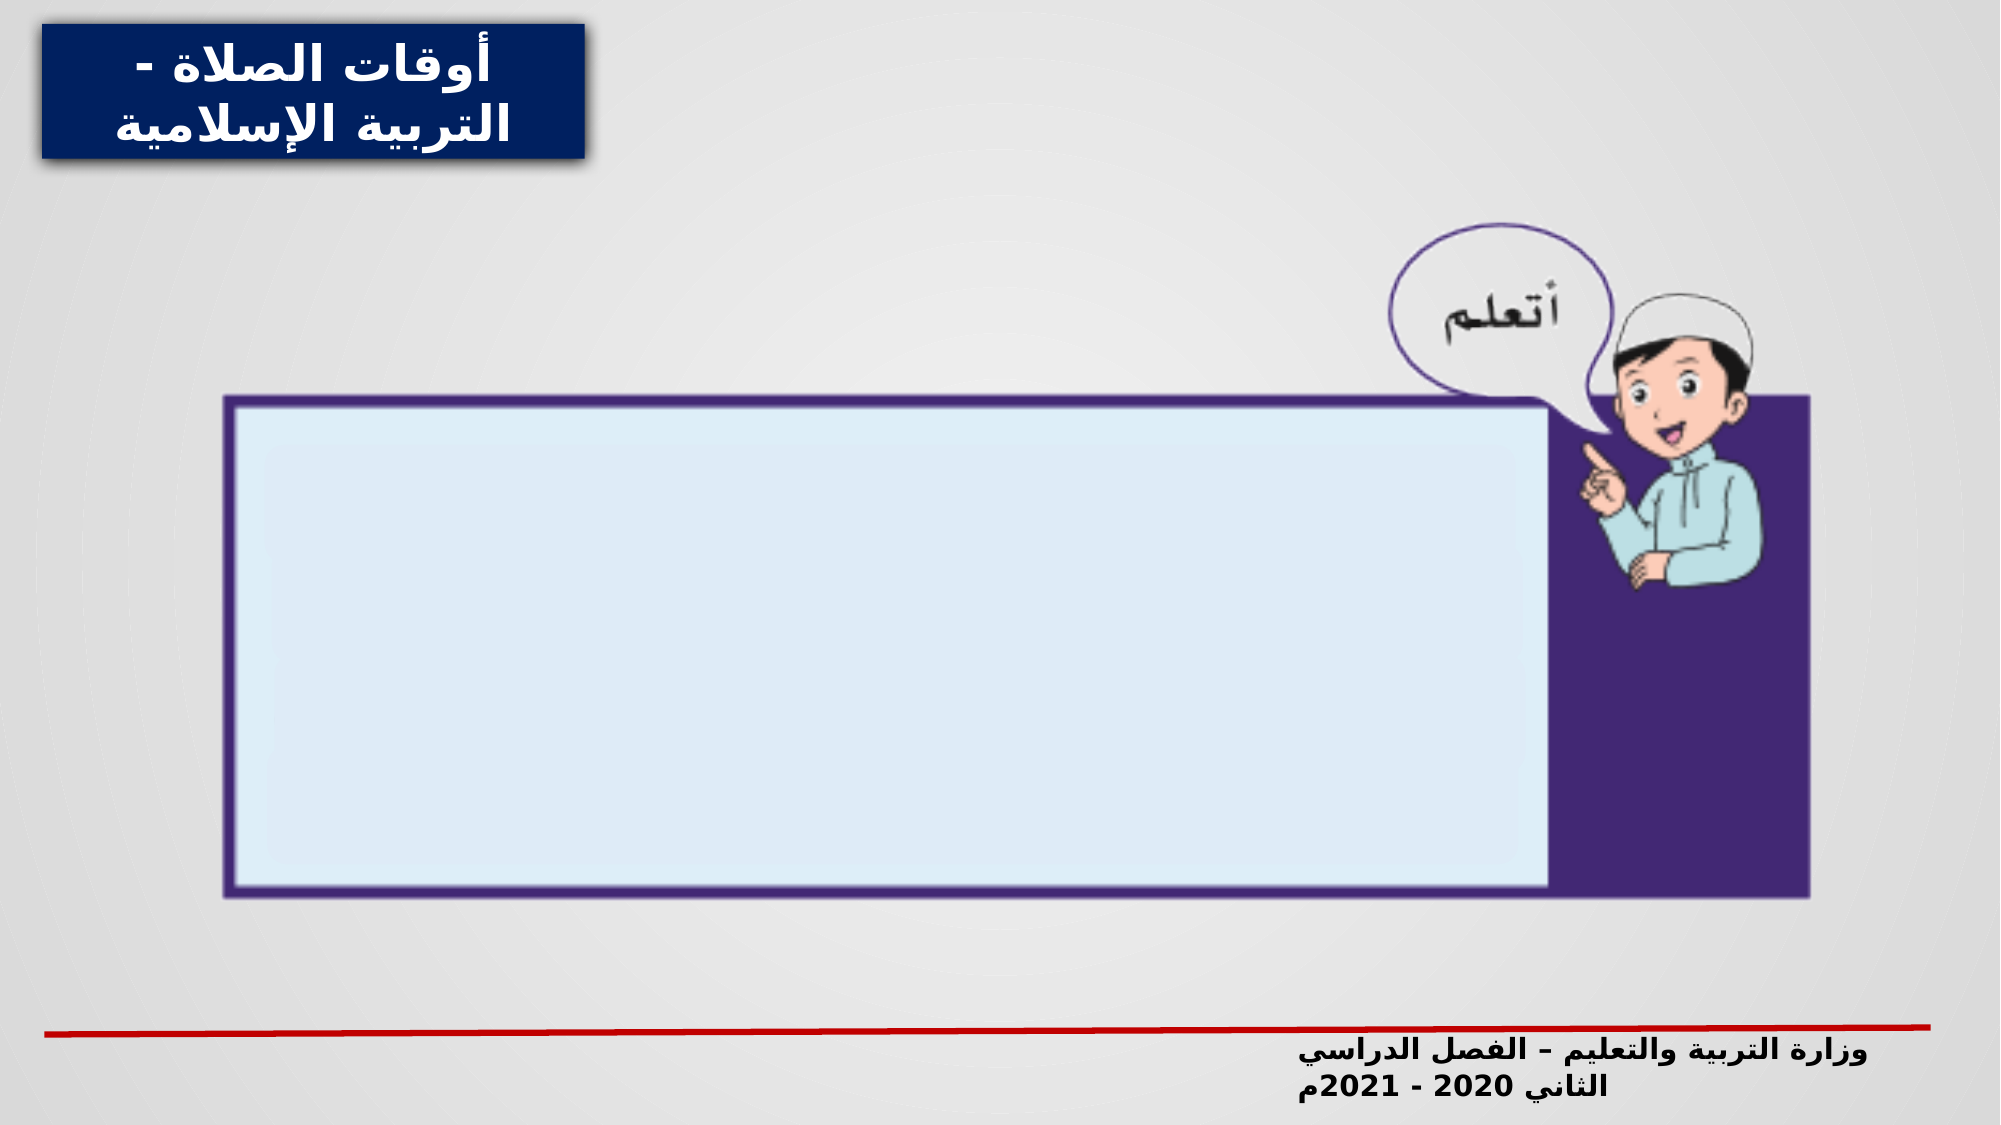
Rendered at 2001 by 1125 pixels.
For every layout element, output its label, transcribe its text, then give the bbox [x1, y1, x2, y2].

text_box أوقات الصلاة - التربية الإسلامية [42, 23, 585, 159]
picture [155, 207, 1864, 934]
text_box وزارة التربية والتعليم – الفصل الدراسي الثاني 2020 - 2021م [1282, 1035, 1931, 1097]
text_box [44, 1027, 1931, 1035]
